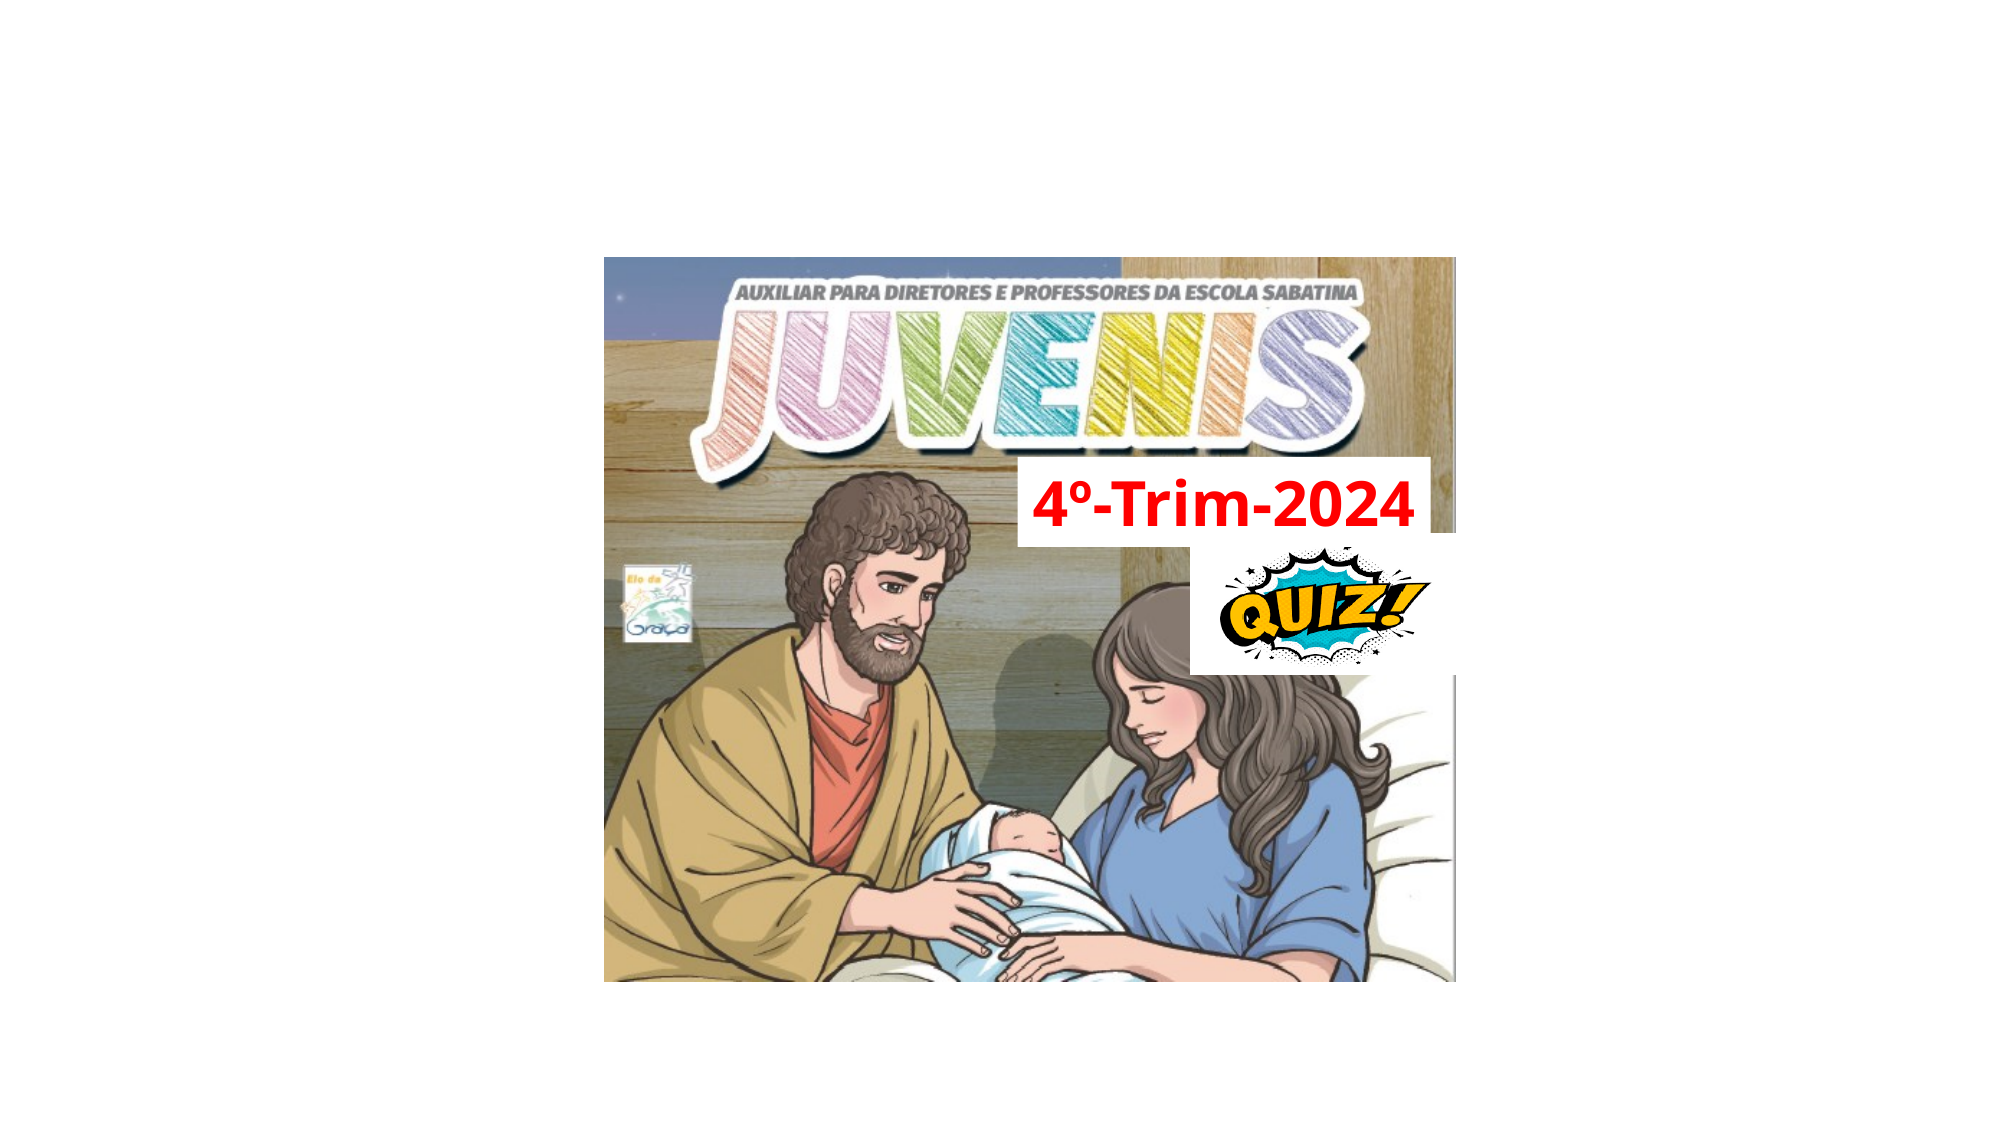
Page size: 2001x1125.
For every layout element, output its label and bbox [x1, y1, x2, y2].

picture [604, 257, 1456, 982]
